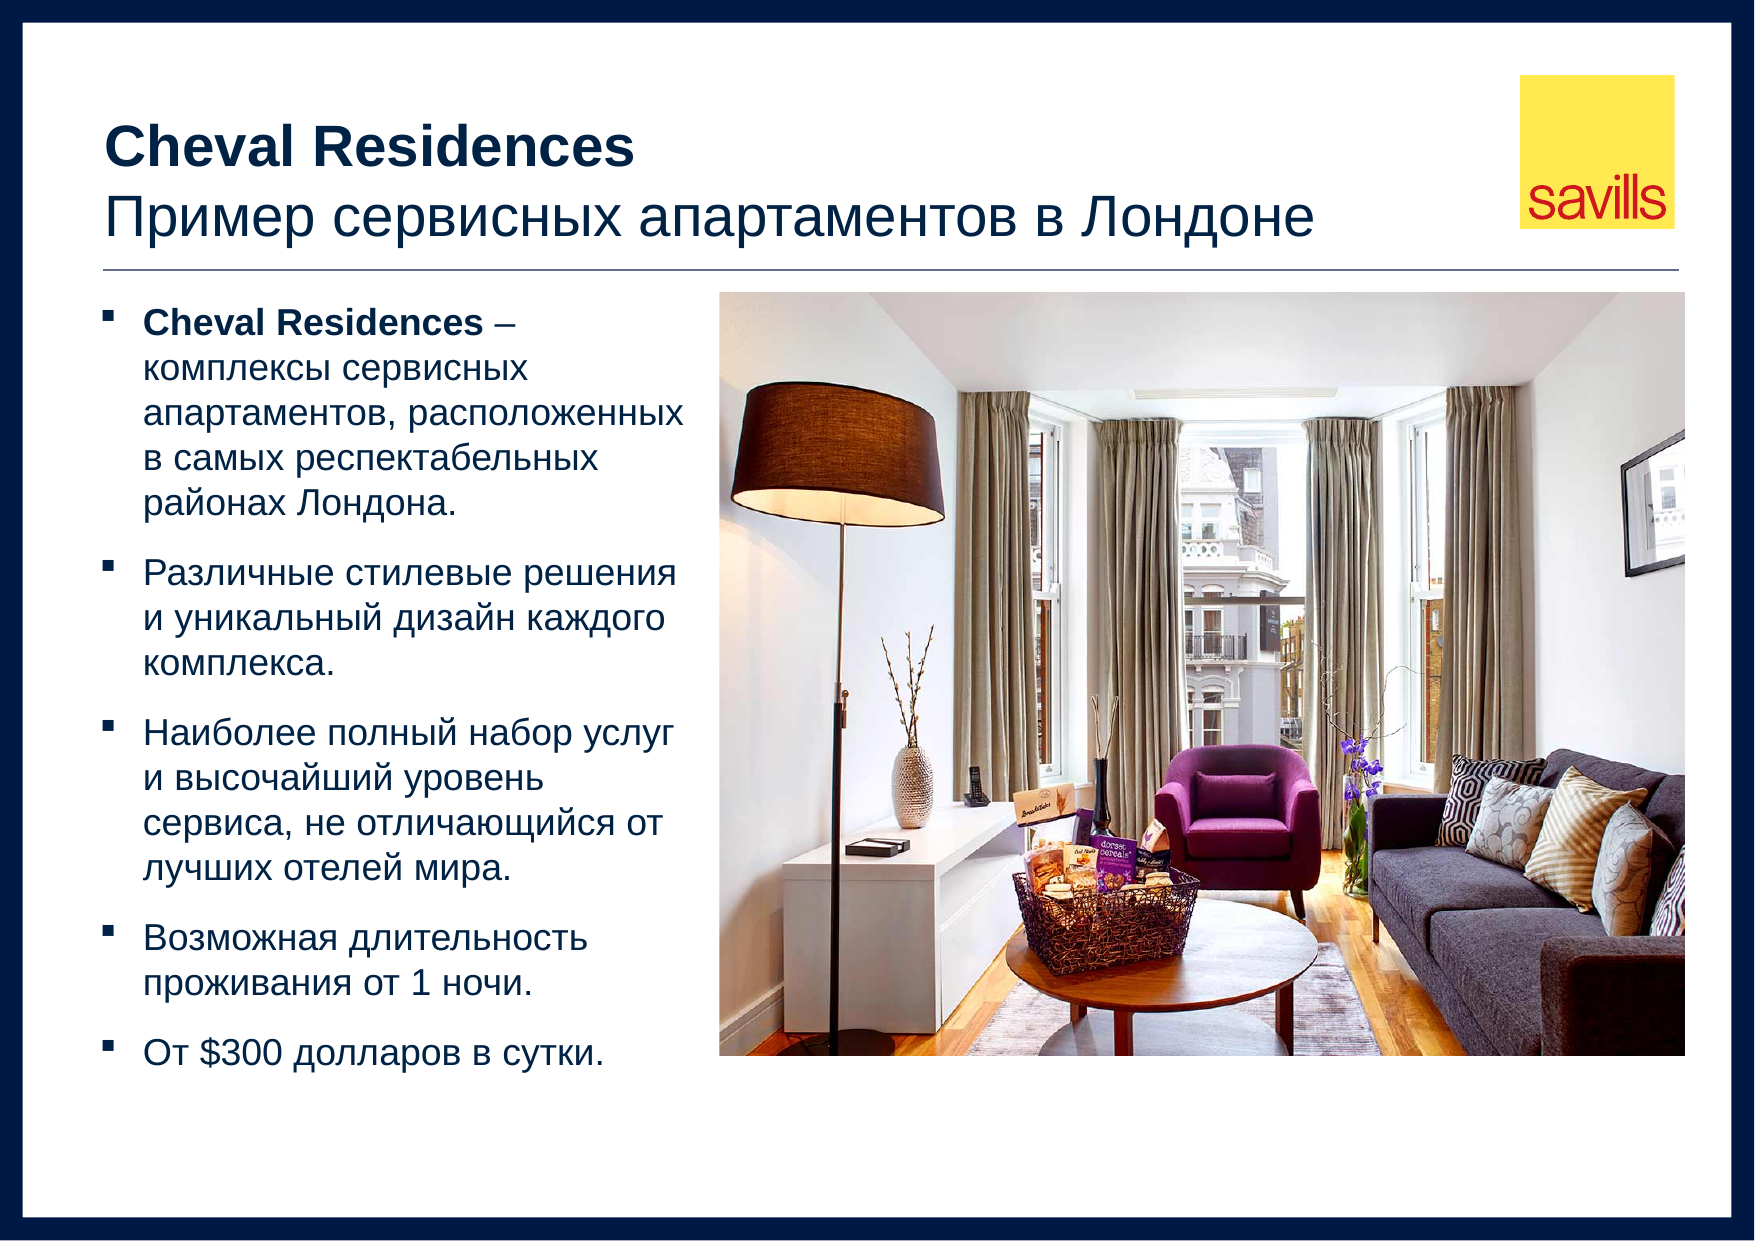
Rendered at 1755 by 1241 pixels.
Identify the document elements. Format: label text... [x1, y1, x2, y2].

title Cheval Residences Пример сервисных апартаментов в Лондоне [87, 49, 1667, 257]
list Cheval Residences – комплексы сервисных апартаментов, расположенных в самых респектабельных районах Лондона. Различные стилевые решения и уникальный дизайн каждого комплекса. Наиболее полный набор услуг и высочайший уровень сервиса, не отличающийся от лучших отелей мира. Возможная длительность проживания от 1 ночи. От $300 долларов в сутки. [82, 289, 714, 1108]
picture [719, 292, 1686, 1056]
